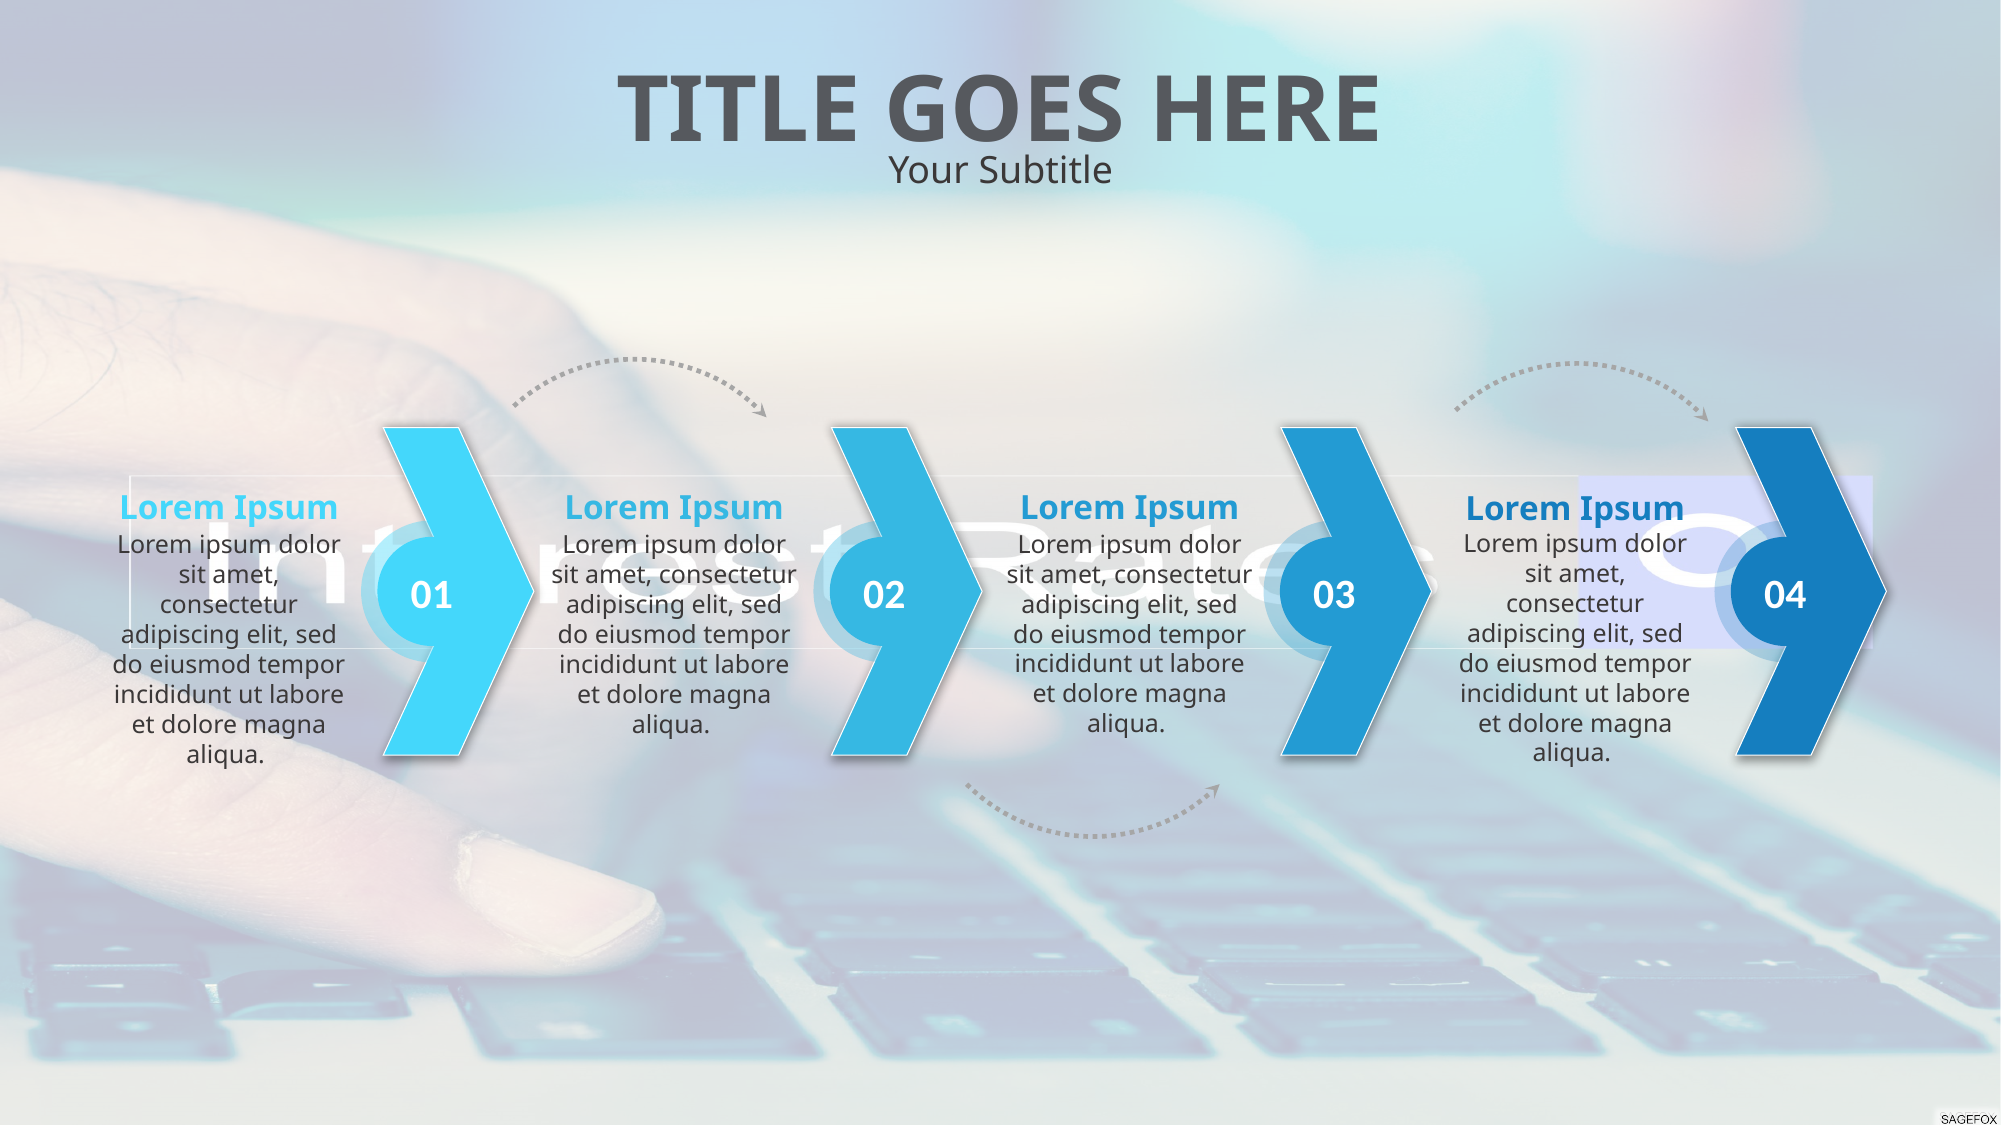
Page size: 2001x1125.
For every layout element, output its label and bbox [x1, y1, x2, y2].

text_box [829, 663, 951, 757]
text_box [1406, 533, 1433, 650]
text_box [107, 485, 351, 711]
text_box [1279, 426, 1400, 520]
text_box [1455, 362, 1709, 487]
text_box [381, 426, 503, 520]
text_box [1279, 663, 1400, 757]
text_box [1003, 486, 1256, 710]
text_box [1734, 663, 1855, 757]
text_box [1734, 426, 1855, 520]
text_box [513, 358, 767, 485]
text_box [813, 520, 956, 663]
text_box [503, 521, 536, 662]
text_box [549, 485, 800, 711]
text_box [829, 426, 951, 520]
picture [1938, 1114, 1999, 1125]
text_box [1453, 487, 1698, 710]
text_box [956, 532, 984, 651]
text_box [361, 520, 503, 663]
text_box [1714, 520, 1857, 663]
text_box [966, 710, 1220, 838]
text_box [1857, 525, 1888, 658]
text_box [548, 42, 1452, 199]
text_box [1263, 520, 1406, 663]
text_box [381, 663, 503, 757]
